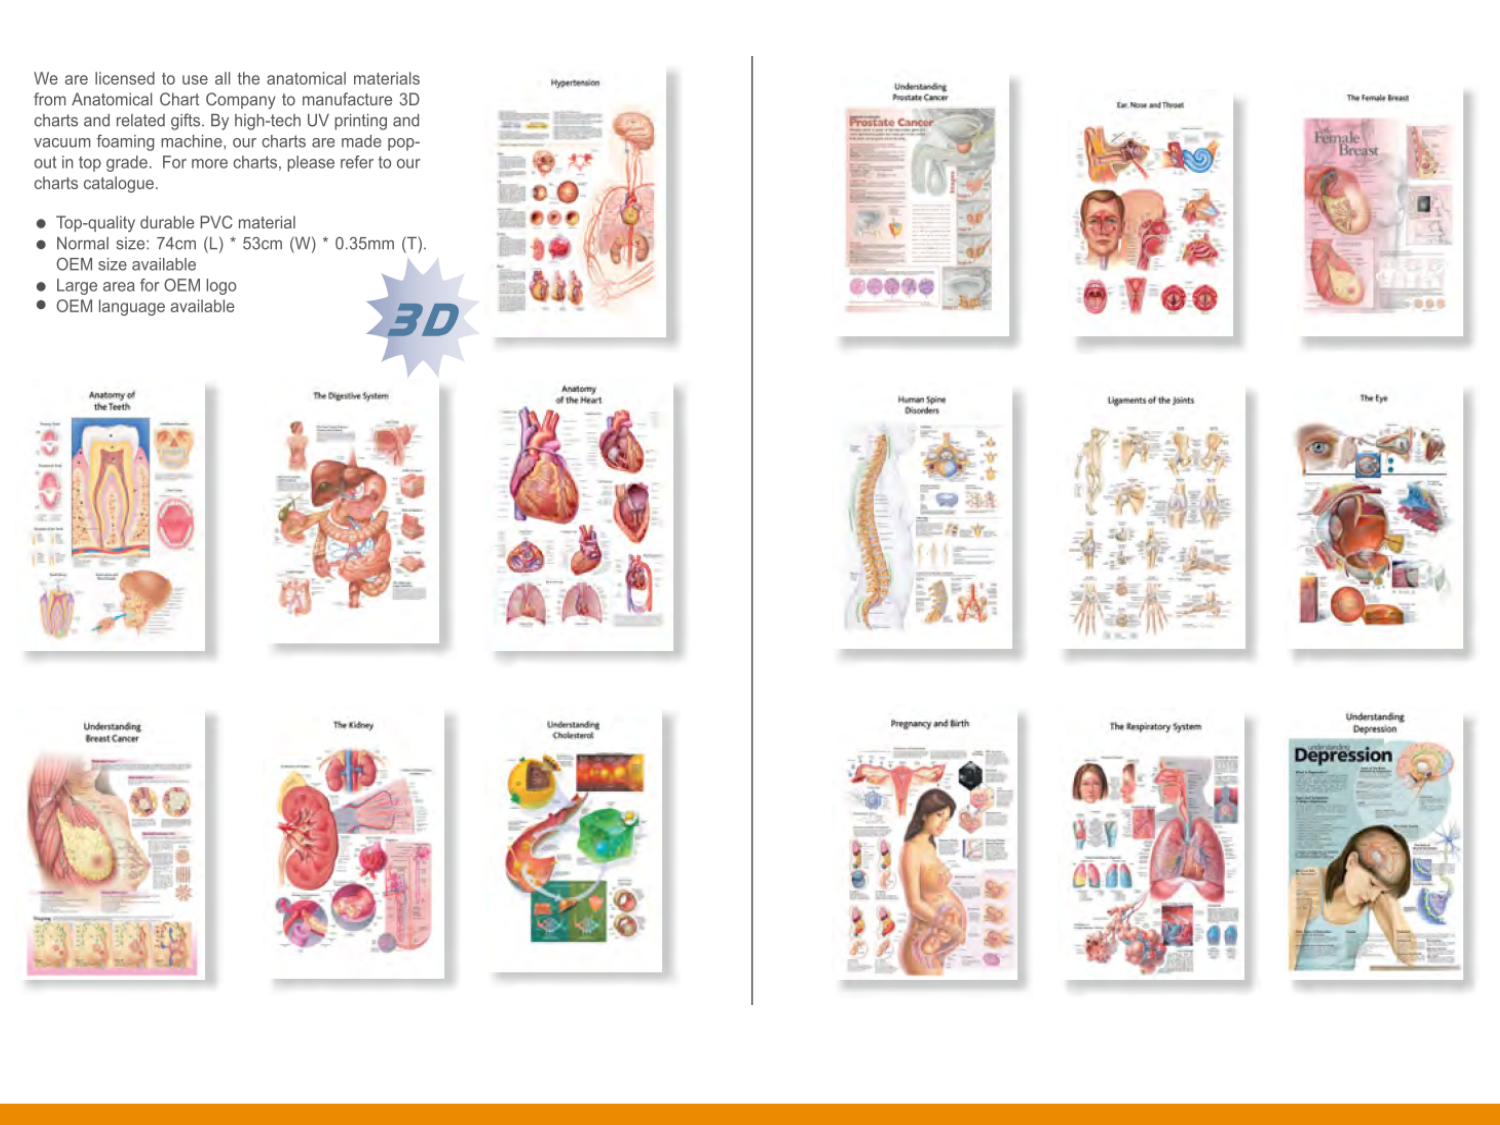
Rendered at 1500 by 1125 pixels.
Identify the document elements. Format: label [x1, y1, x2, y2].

picture [14, 56, 1488, 1005]
